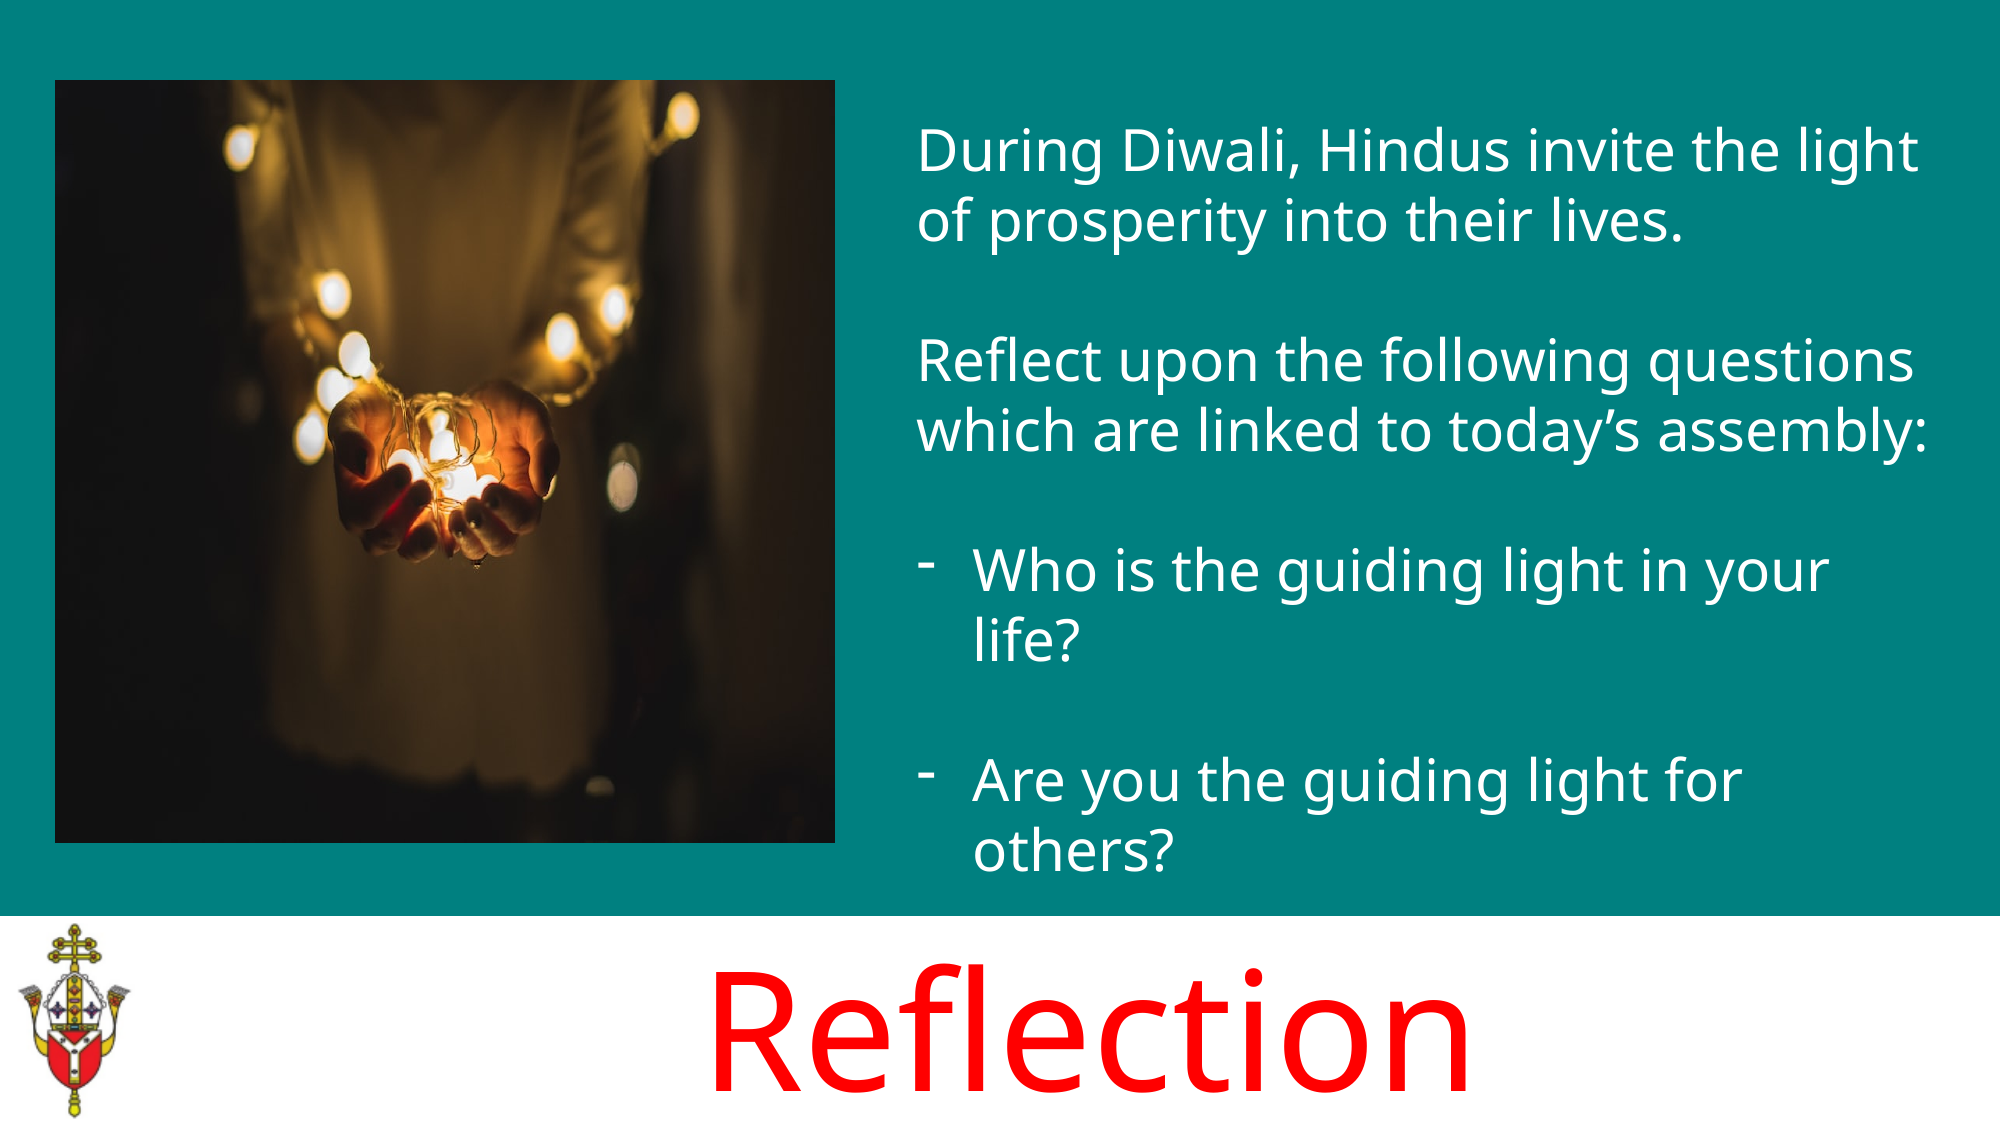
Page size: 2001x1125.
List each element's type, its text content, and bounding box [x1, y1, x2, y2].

picture [0, 916, 145, 1125]
text_box During Diwali, Hindus invite the light of prosperity into their lives. Reflect upon the following questions which are linked to today’s assembly: Who is the guiding light in your life? Are you the guiding light for others? [901, 106, 1966, 951]
picture [55, 80, 835, 843]
text_box Reflection [145, 917, 2000, 1125]
